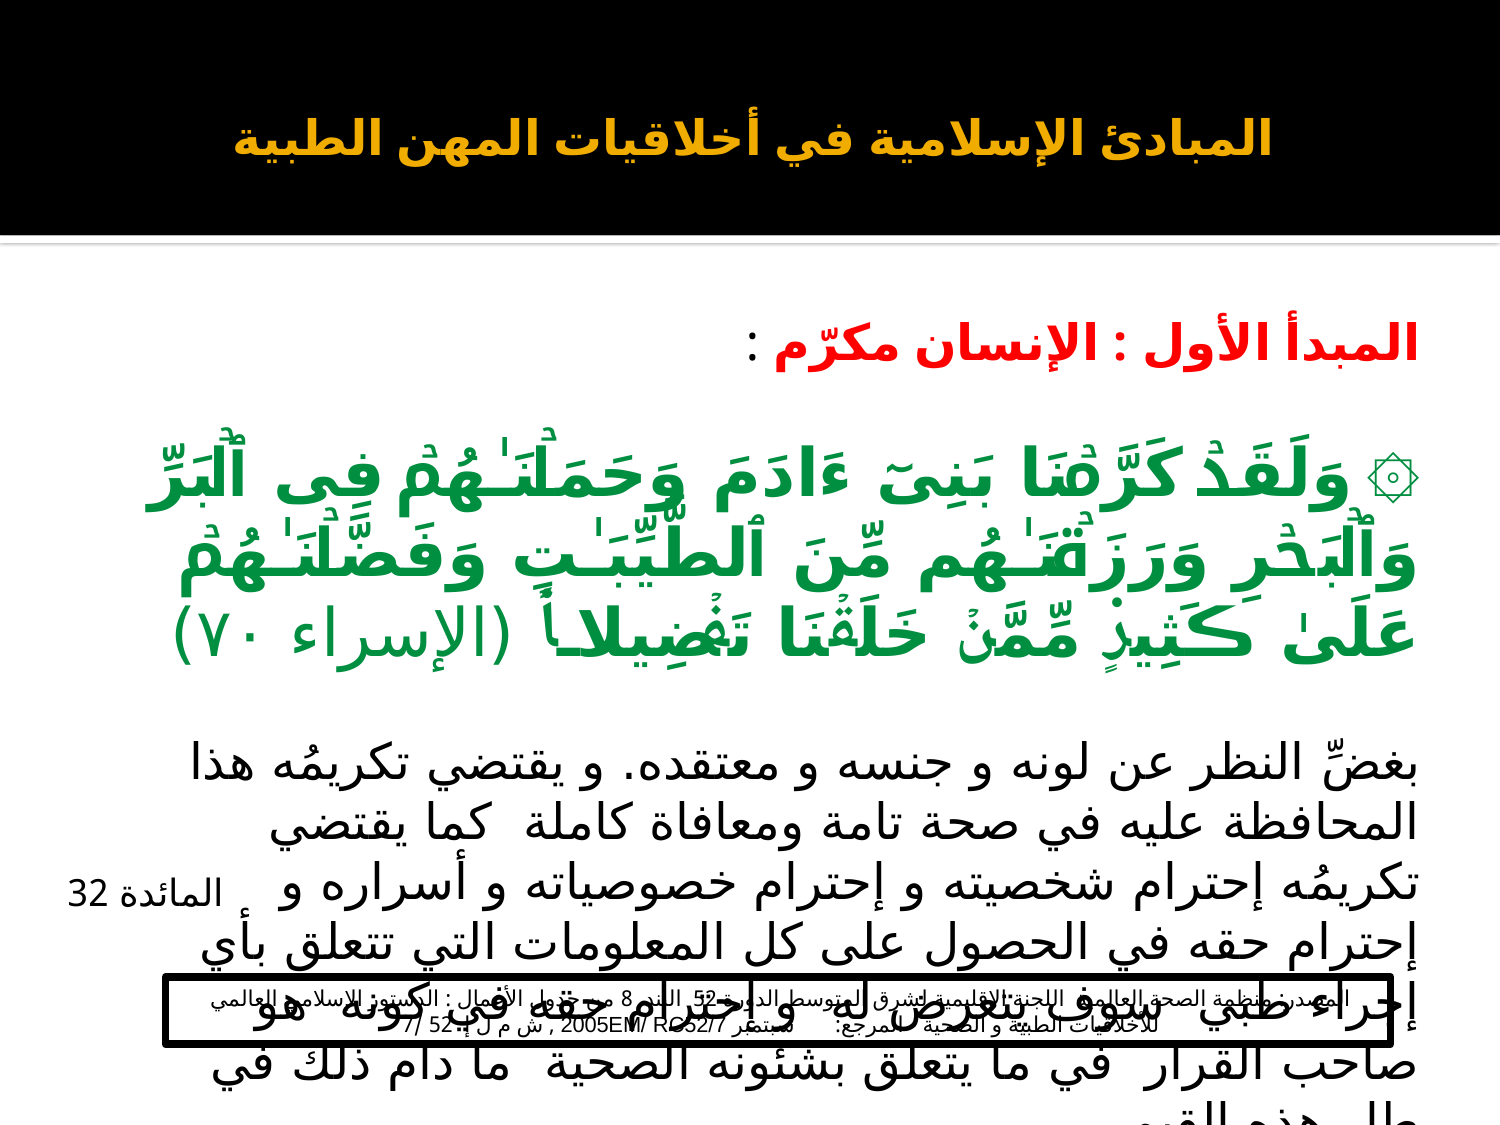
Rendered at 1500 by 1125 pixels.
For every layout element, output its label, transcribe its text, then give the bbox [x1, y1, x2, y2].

title المبادئ الإسلامية في أخلاقيات المهن الطبية [75, 25, 1425, 231]
text_box المبدأ الأول : الإنسان مكرّم : ۞ وَلَقَدۡ كَرَّمۡنَا بَنِىٓ ءَادَمَ وَحَمَلۡنَـٰهُمۡ فِى ٱلۡبَرِّ وَٱلۡبَحۡرِ وَرَزَقۡنَـٰهُم مِّنَ ٱلطَّيِّبَـٰتِ وَفَضَّلۡنَـٰهُمۡ عَلَىٰ ڪَثِيرٍ۬ مِّمَّنۡ خَلَقۡنَا تَفۡضِيلاً۬ (الإسراء ٧٠) بغضِّ النظر عن لونه و جنسه و معتقده. و يقتضي تكريمُه هذا المحافظة عليه في صحة تامة ومعافاة كاملة كما يقتضي تكريمُه إحترام شخصيته و إحترام خصوصياته و أسراره و إحترام حقه في الحصول على كل المعلومات التي تتعلق بأي إجراء طبي سوف يتعرض له و إحترام حقه في كونه هو صاحب القرار في ما يتعلق بشئونه الصحية ما دام ذلك في طار هذه القيم . [120, 302, 1436, 1125]
text_box المائدة 32 [52, 862, 120, 922]
